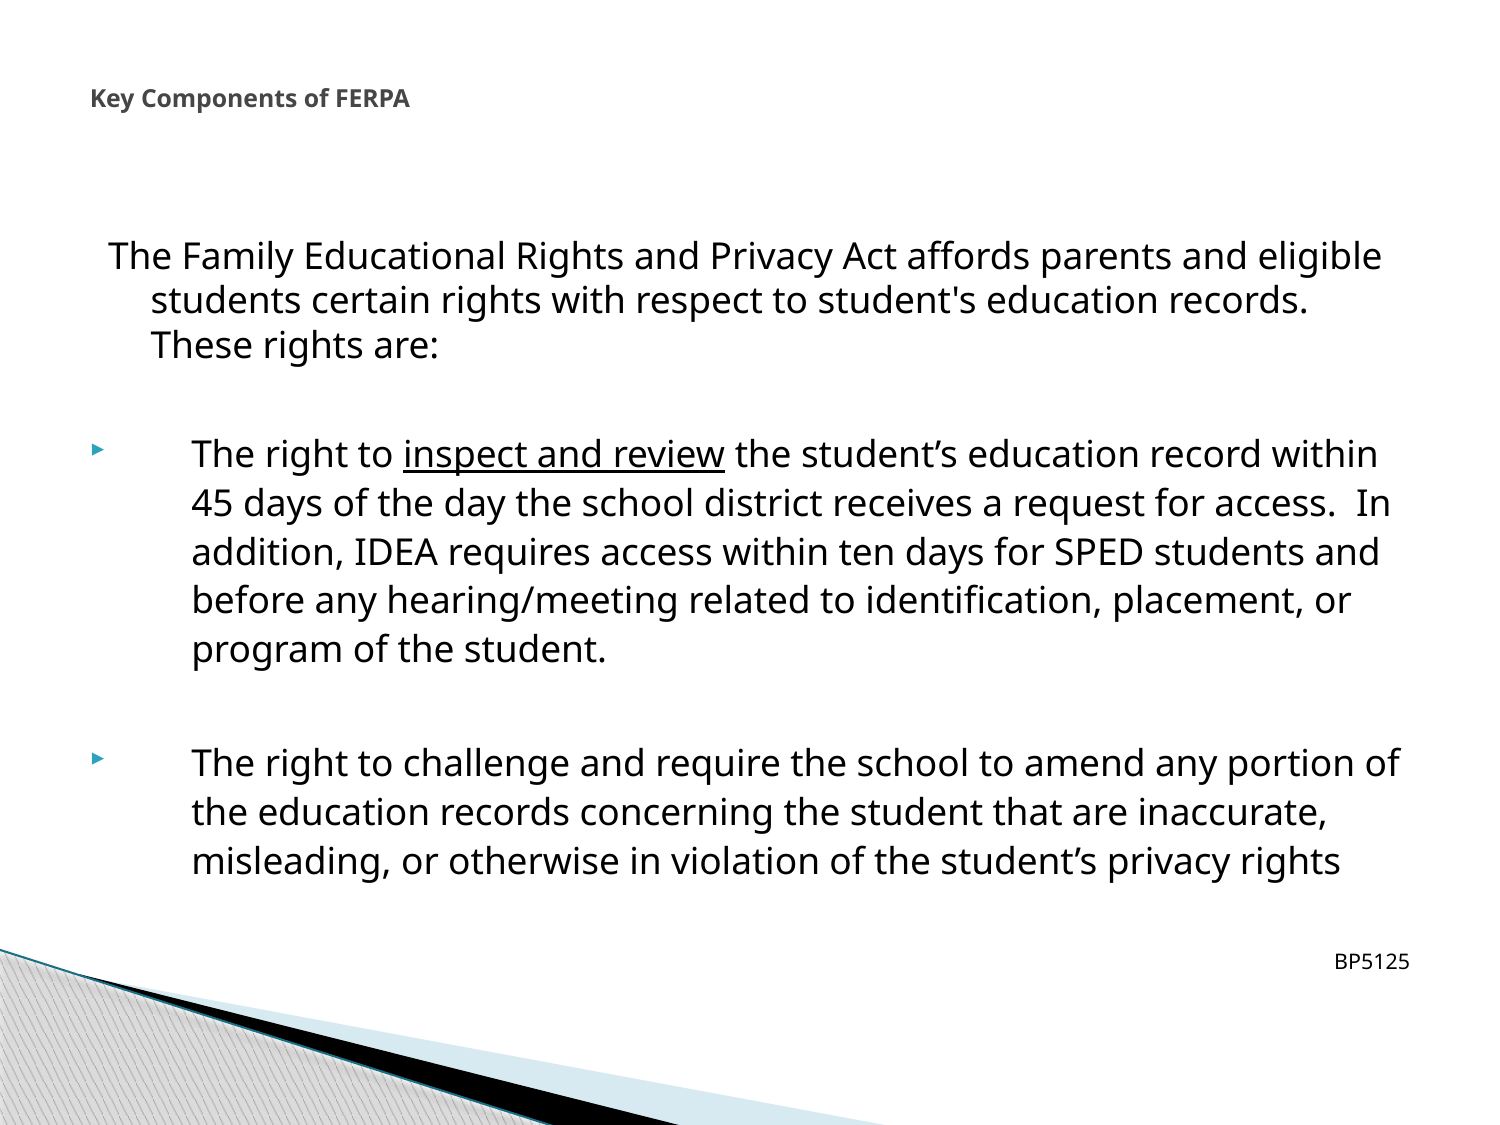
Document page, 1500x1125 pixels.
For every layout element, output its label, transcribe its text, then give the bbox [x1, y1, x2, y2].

title Key Components of FERPA [75, 45, 1425, 150]
list The Family Educational Rights and Privacy Act affords parents and eligible students certain rights with respect to student's education records. These rights are: The right to inspect and review the student’s education record within 45 days of the day the school district receives a request for access. In addition, IDEA requires access within ten days for SPED students and before any hearing/meeting related to identification, placement, or program of the student. The right to challenge and require the school to amend any portion of the education records concerning the student that are inaccurate, misleading, or otherwise in violation of the student’s privacy rights BP5125 [75, 224, 1425, 986]
